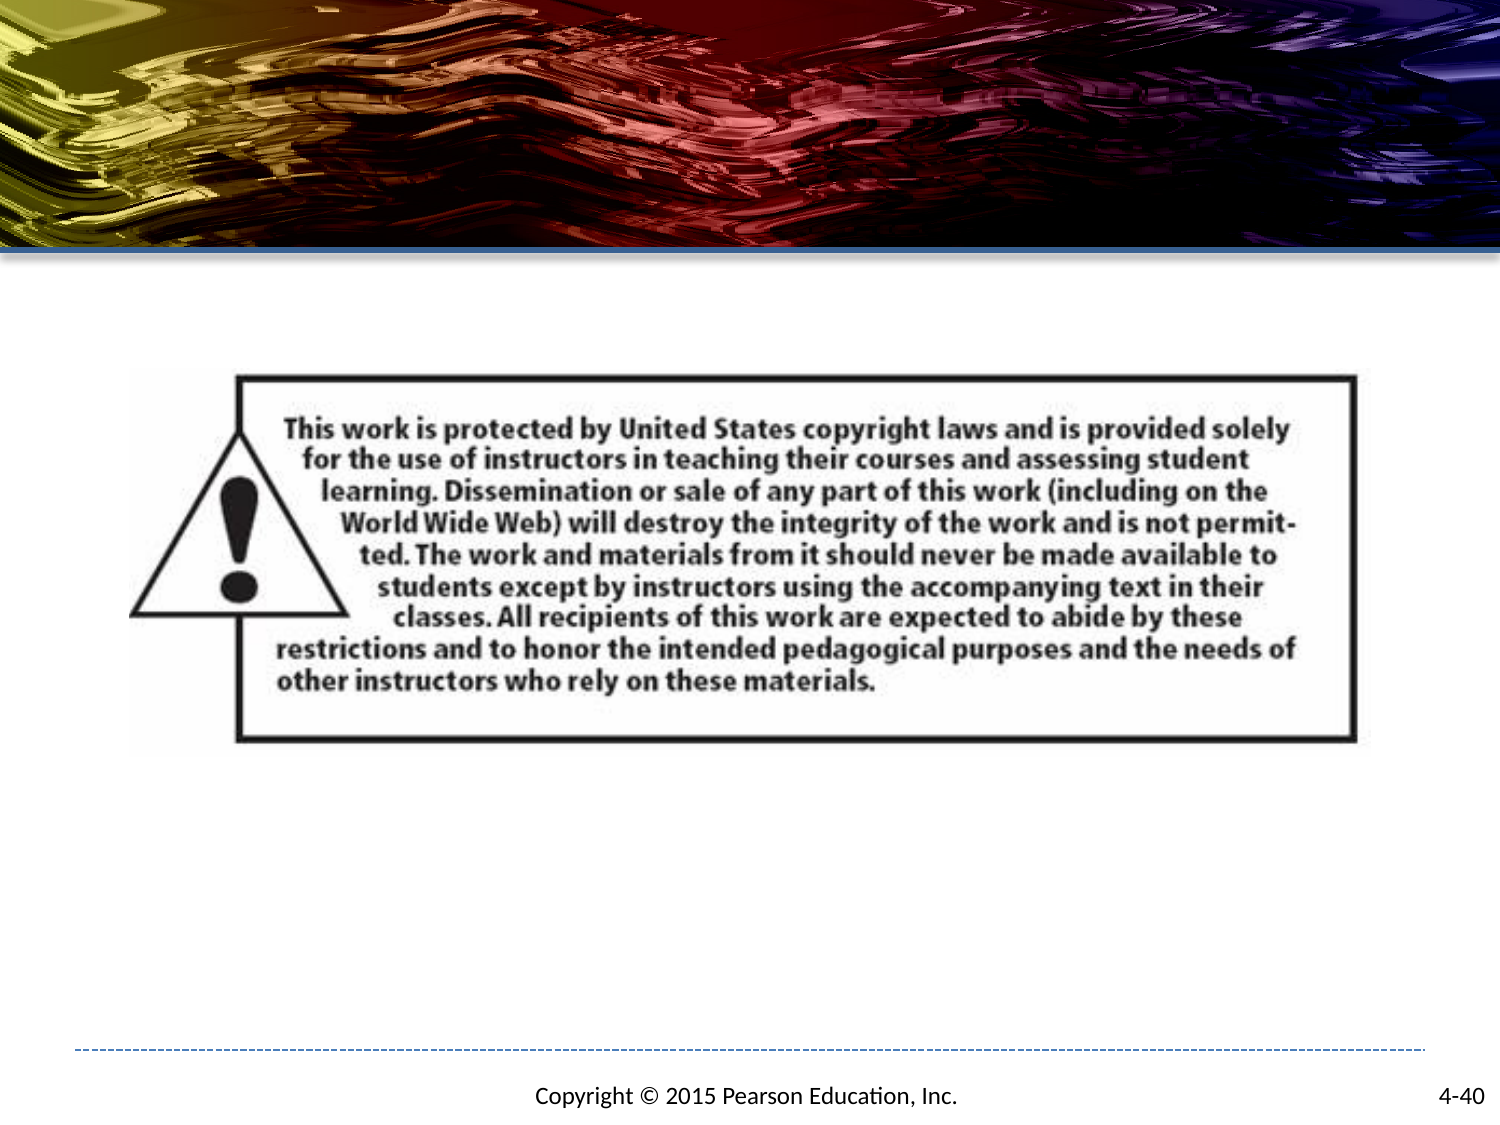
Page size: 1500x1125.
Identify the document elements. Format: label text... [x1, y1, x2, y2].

slide_number 4-40 [1149, 1064, 1500, 1125]
footer Copyright © 2015 Pearson Education, Inc. [506, 1065, 994, 1125]
picture [0, 0, 1500, 247]
picture [129, 368, 1371, 757]
